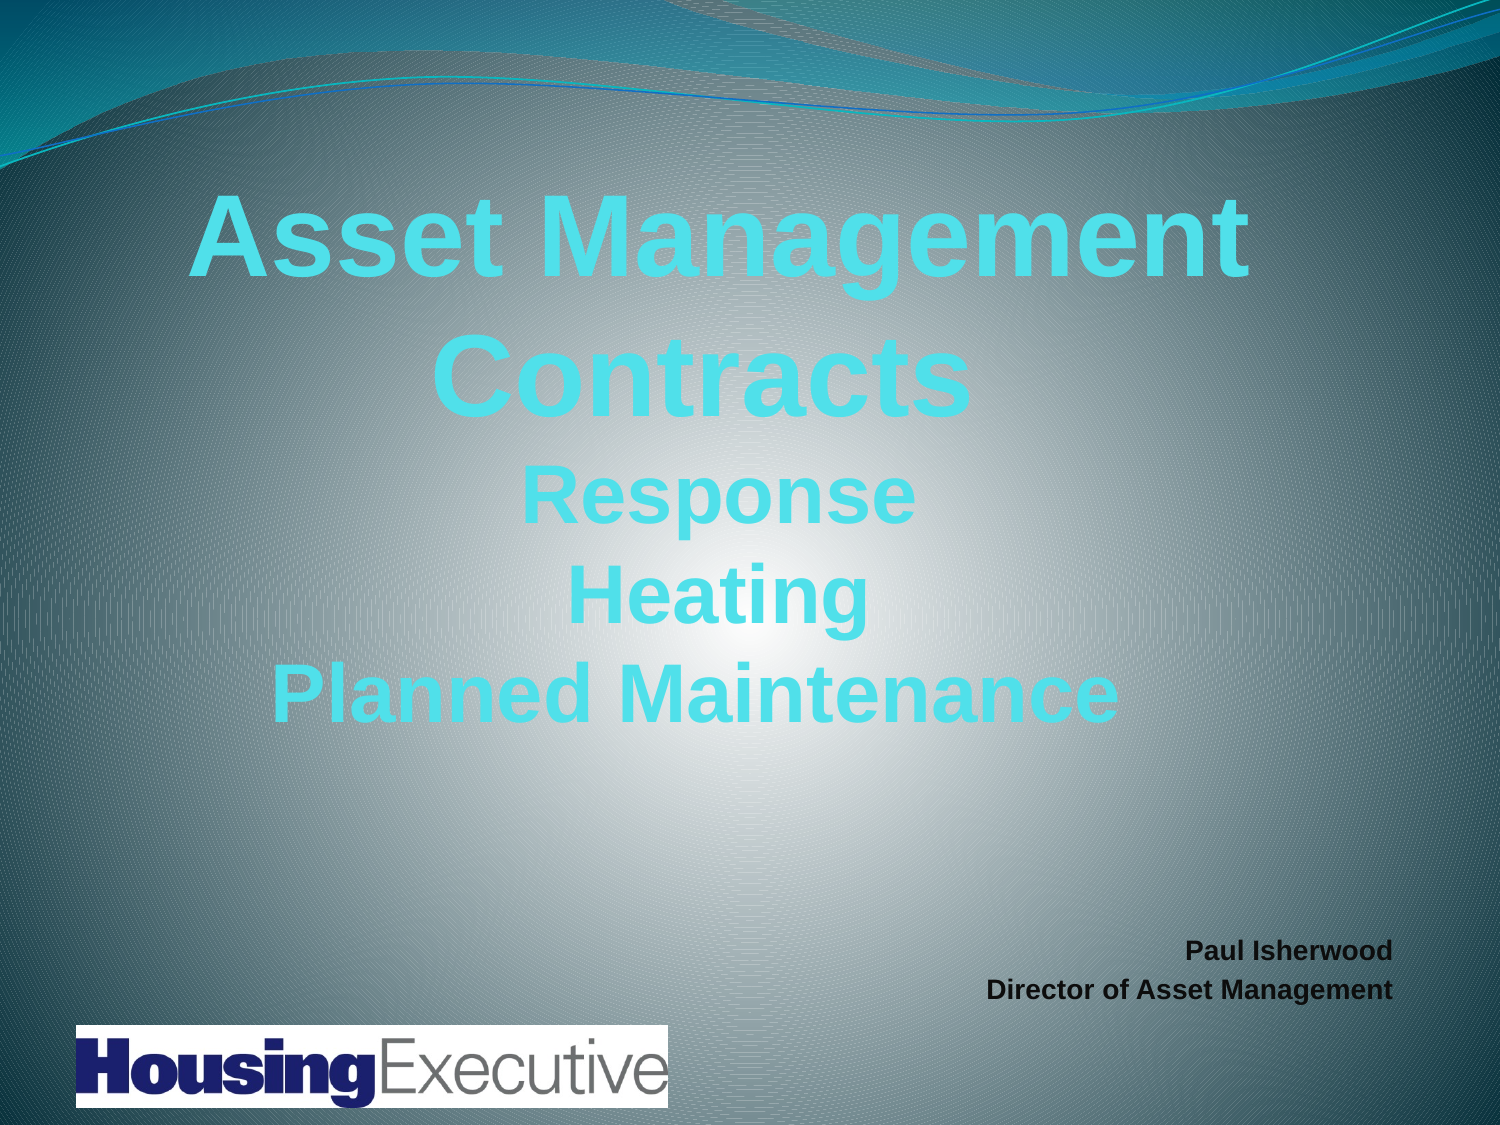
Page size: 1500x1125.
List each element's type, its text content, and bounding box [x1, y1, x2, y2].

title Asset Management Contracts Response Heating Planned Maintenance [76, 101, 1365, 740]
subtitle Paul Isherwood Director of Asset Management [112, 846, 1401, 1016]
picture [76, 1025, 668, 1108]
